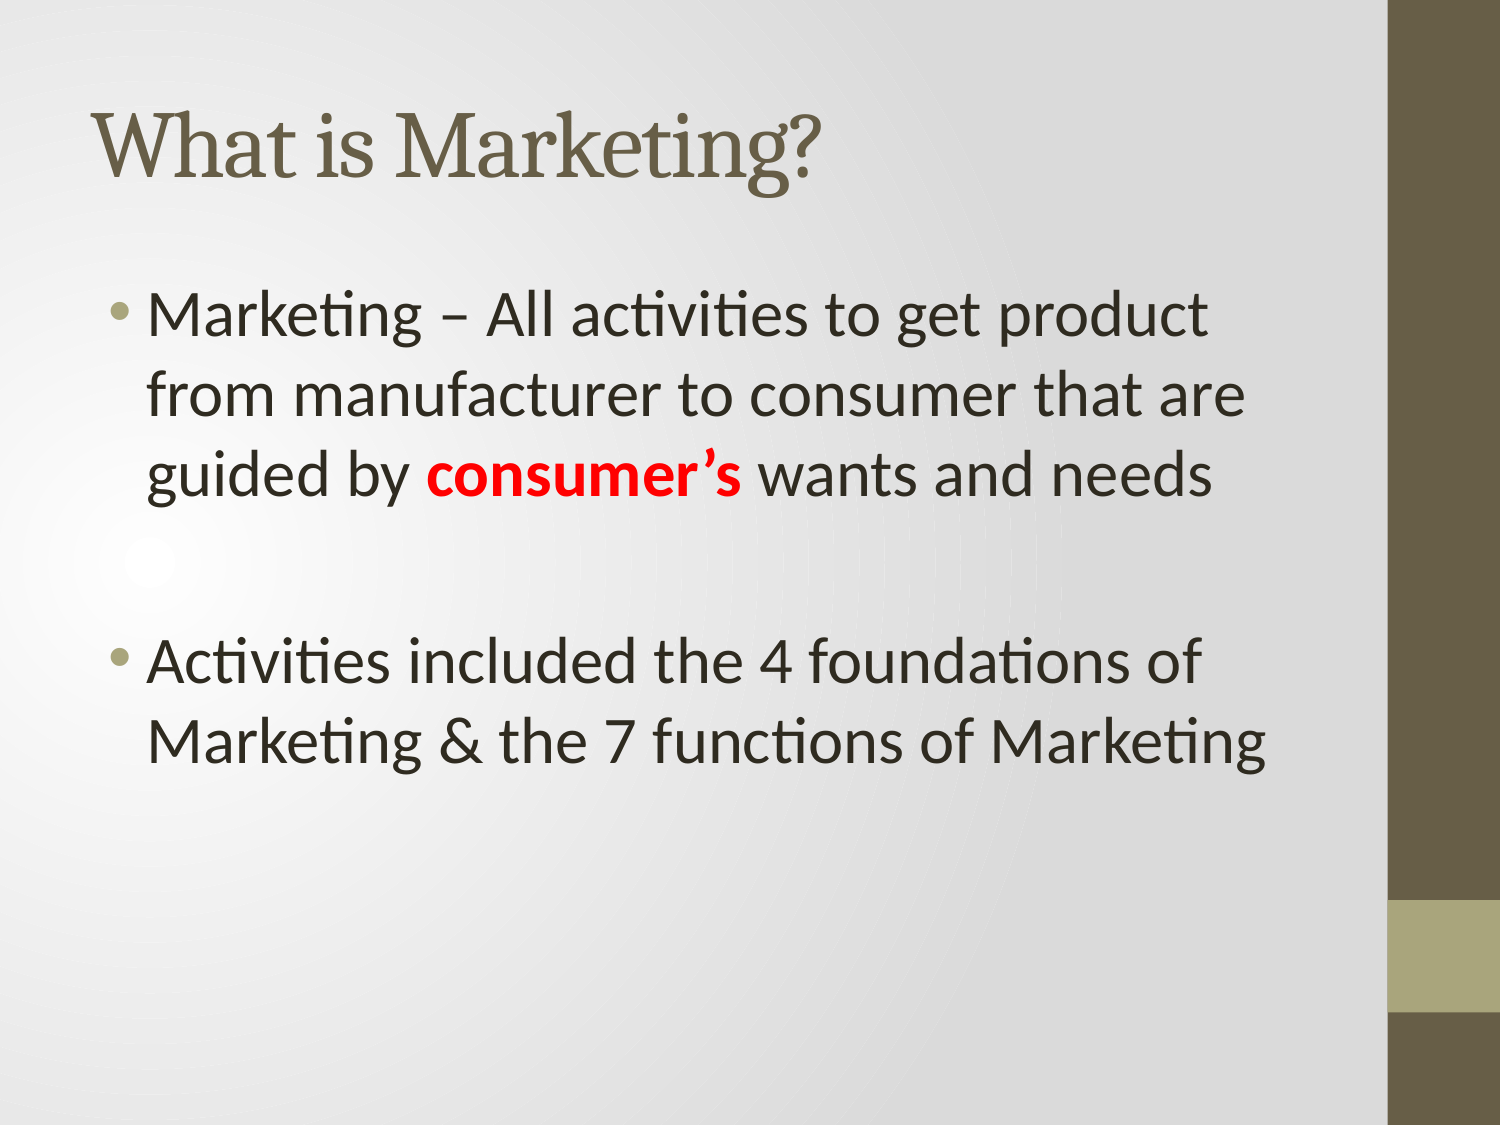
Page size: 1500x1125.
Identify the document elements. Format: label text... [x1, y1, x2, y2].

title What is Marketing? [75, 45, 1325, 233]
list Marketing – All activities to get product from manufacturer to consumer that are guided by consumer’s wants and needs Activities included the 4 foundations of Marketing & the 7 functions of Marketing [74, 262, 1326, 1051]
